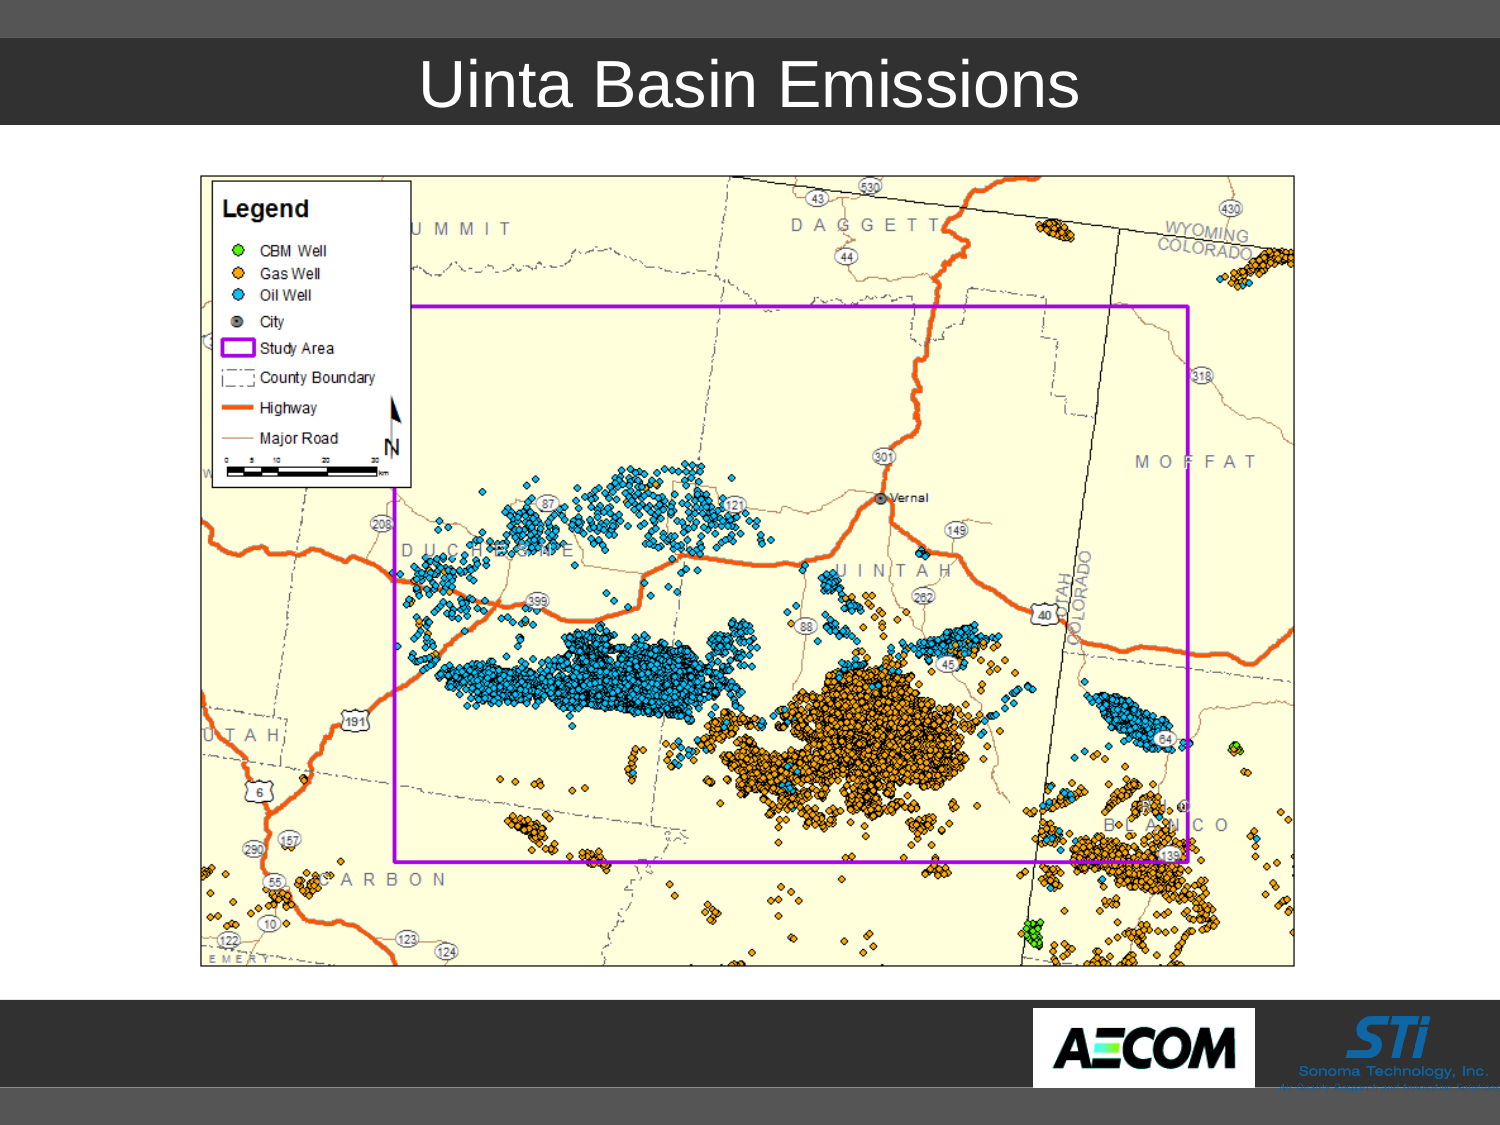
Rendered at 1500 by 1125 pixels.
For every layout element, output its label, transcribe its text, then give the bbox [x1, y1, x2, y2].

picture [1277, 1015, 1500, 1094]
text_box [0, 1087, 1500, 1125]
text_box Uinta Basin Emissions [0, 38, 1500, 125]
text_box [0, 999, 1500, 1087]
picture [198, 155, 1302, 984]
text_box 12 [0, 1054, 137, 1120]
picture [1032, 1007, 1256, 1088]
text_box [0, 0, 1500, 38]
